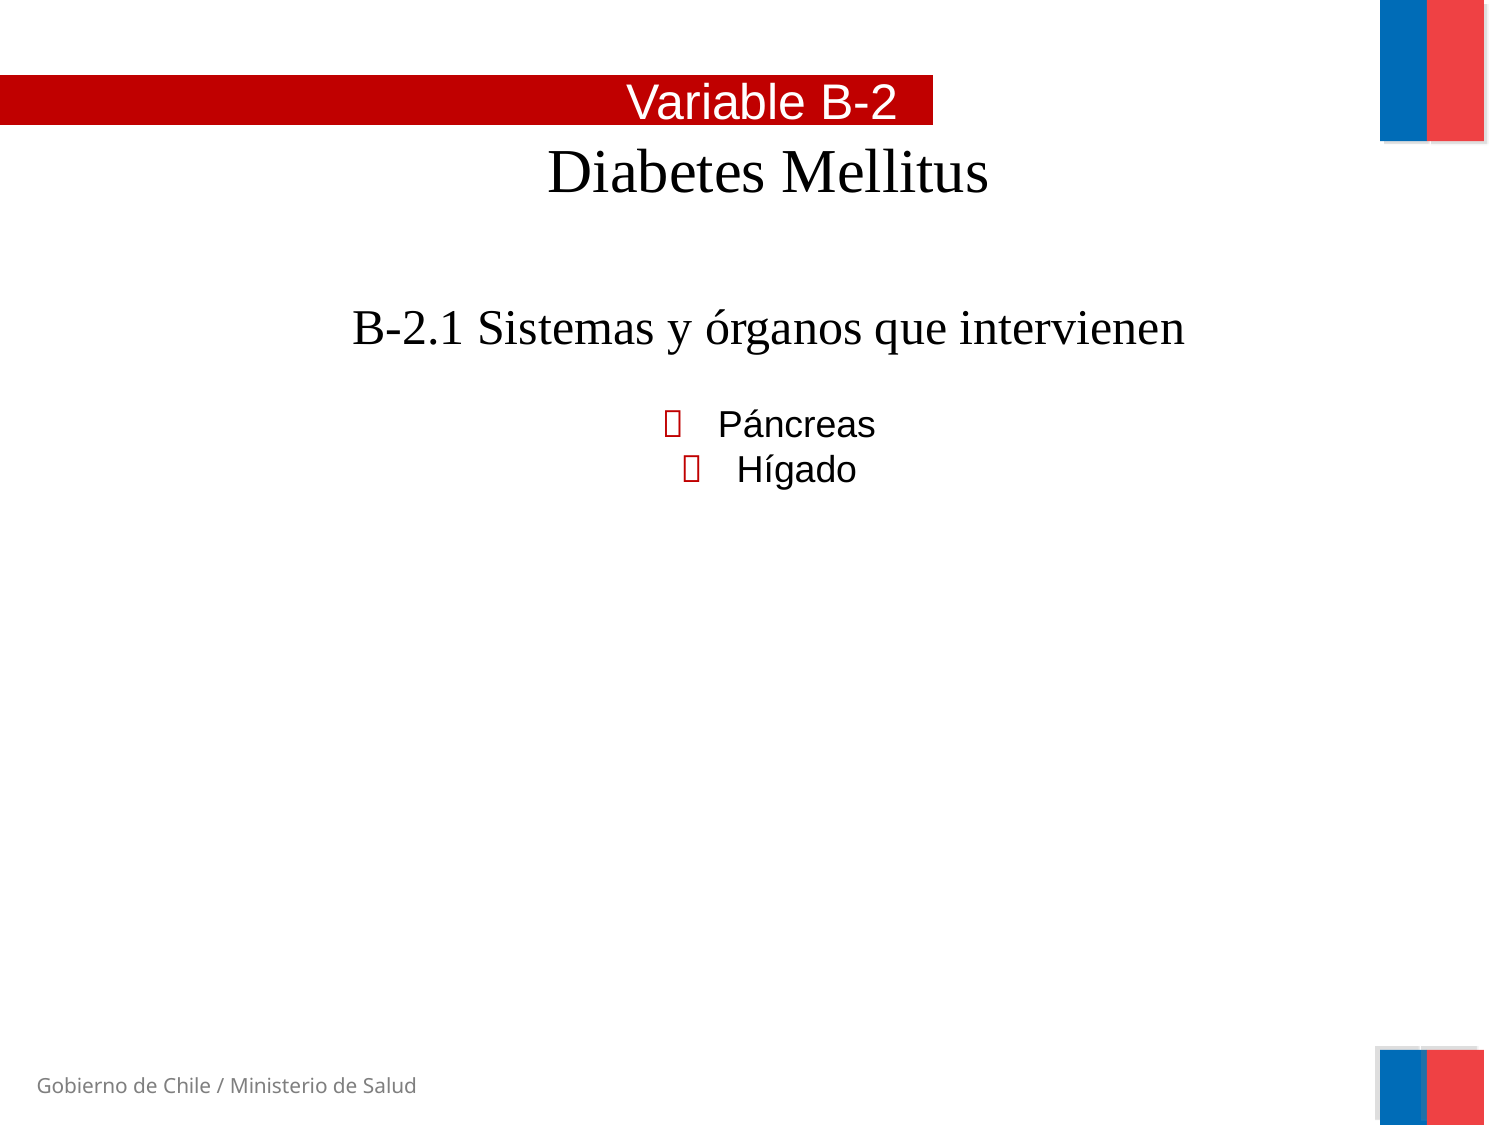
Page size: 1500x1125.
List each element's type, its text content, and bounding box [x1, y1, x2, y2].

text_box Variable B-2 Diabetes Mellitus B-2.1 Sistemas y órganos que intervienen  Páncreas  Hígado [112, 62, 1425, 606]
text_box [0, 75, 112, 125]
